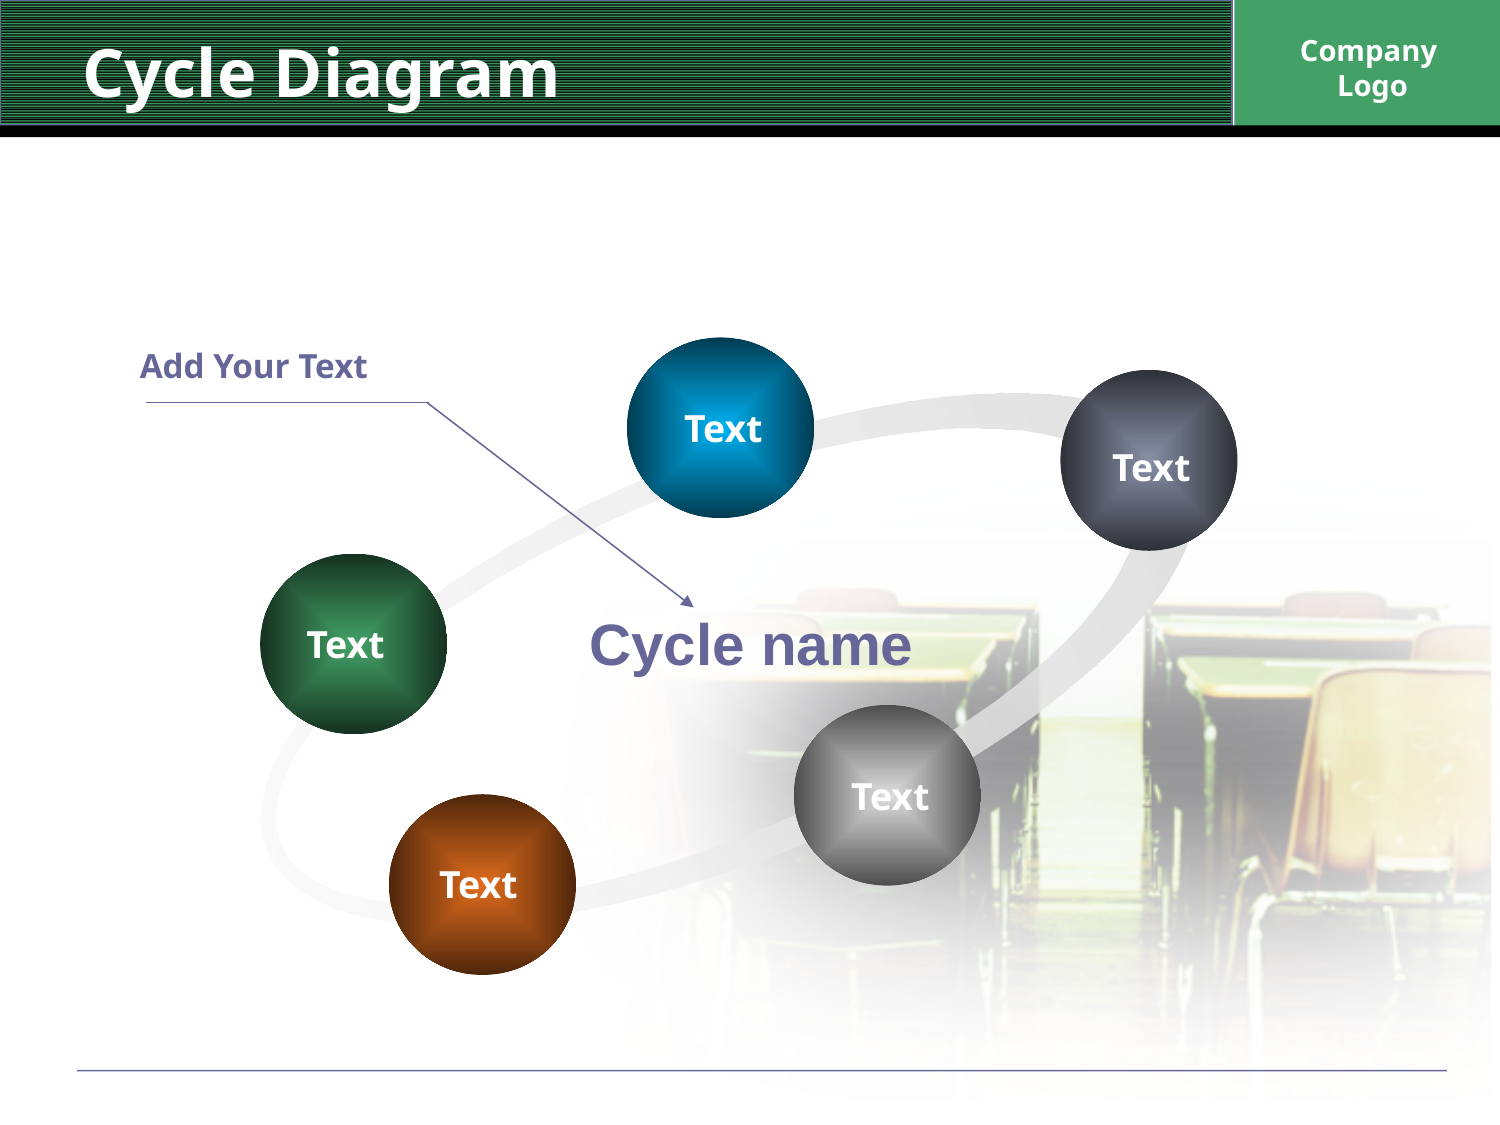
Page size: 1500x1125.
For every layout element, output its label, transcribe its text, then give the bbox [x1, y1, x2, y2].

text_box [124, 337, 1238, 975]
picture [183, 302, 1500, 1125]
title Cycle Diagram [50, 24, 1213, 118]
footer Company Logo [1237, 24, 1500, 113]
picture [1, 1, 1231, 124]
